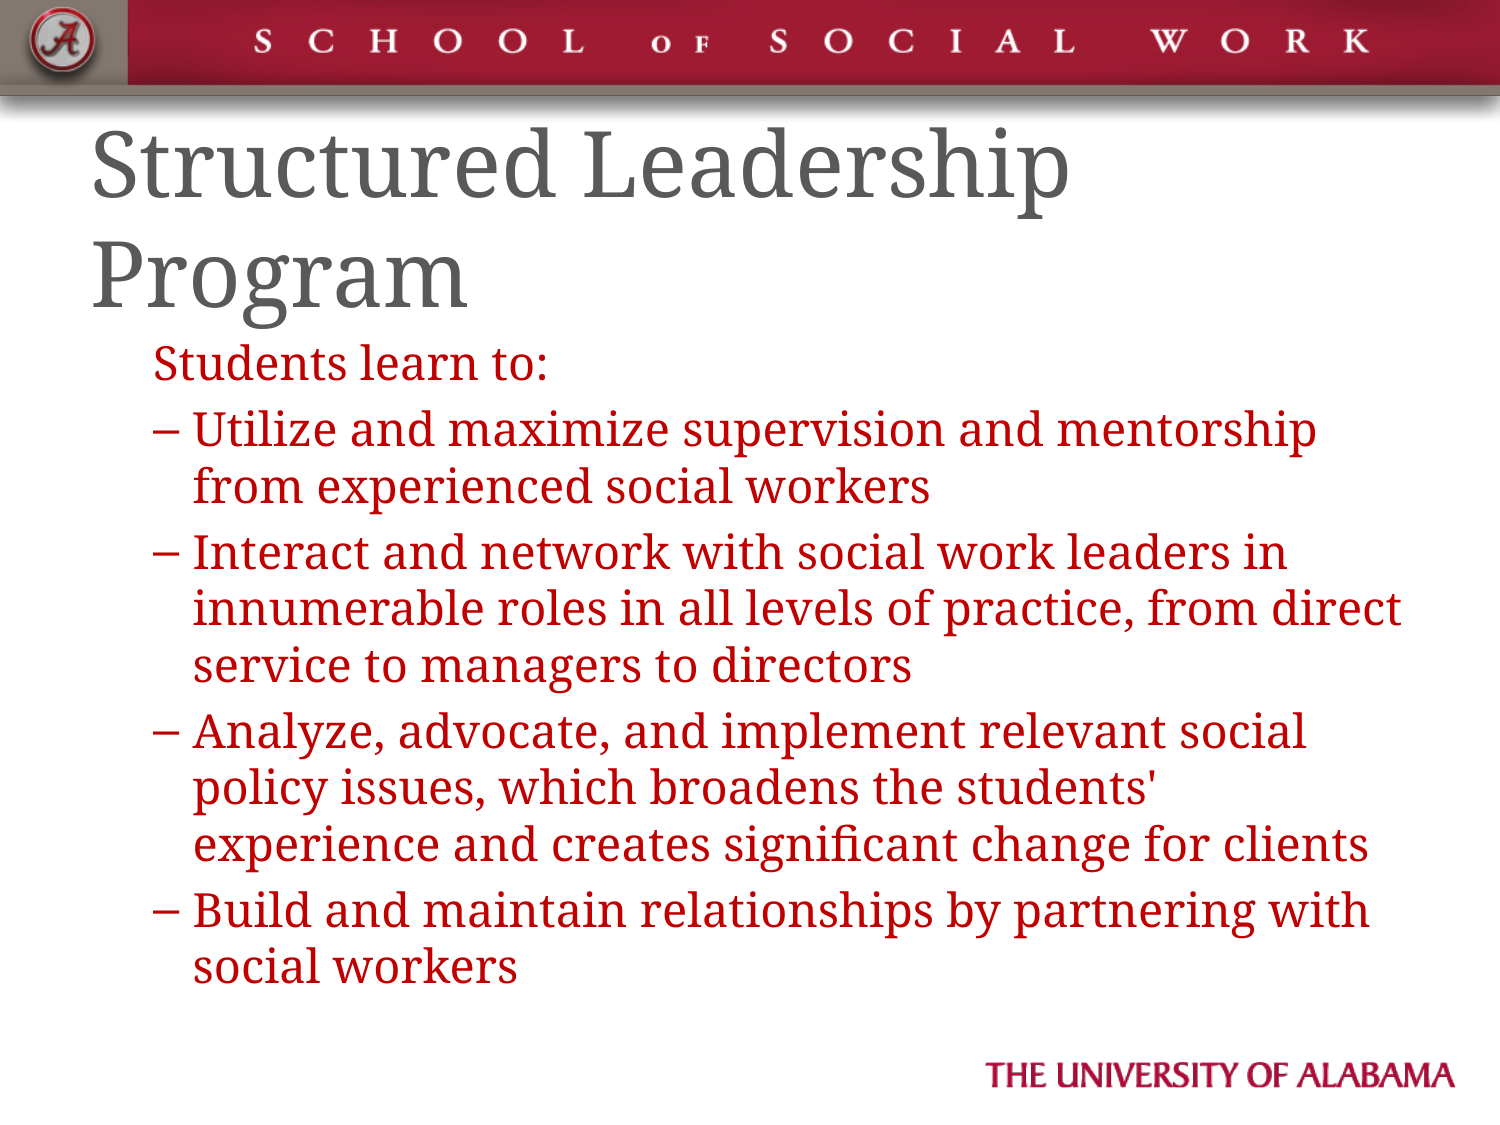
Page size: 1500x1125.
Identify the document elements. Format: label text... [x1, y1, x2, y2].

picture [0, 0, 1500, 1124]
title Structured Leadership Program [75, 121, 1425, 310]
list Students learn to: Utilize and maximize supervision and mentorship from experienced social workers Interact and network with social work leaders in innumerable roles in all levels of practice, from direct service to managers to directors Analyze, advocate, and implement relevant social policy issues, which broadens the students' experience and creates significant change for clients Build and maintain relationships by partnering with social workers [75, 326, 1425, 1005]
